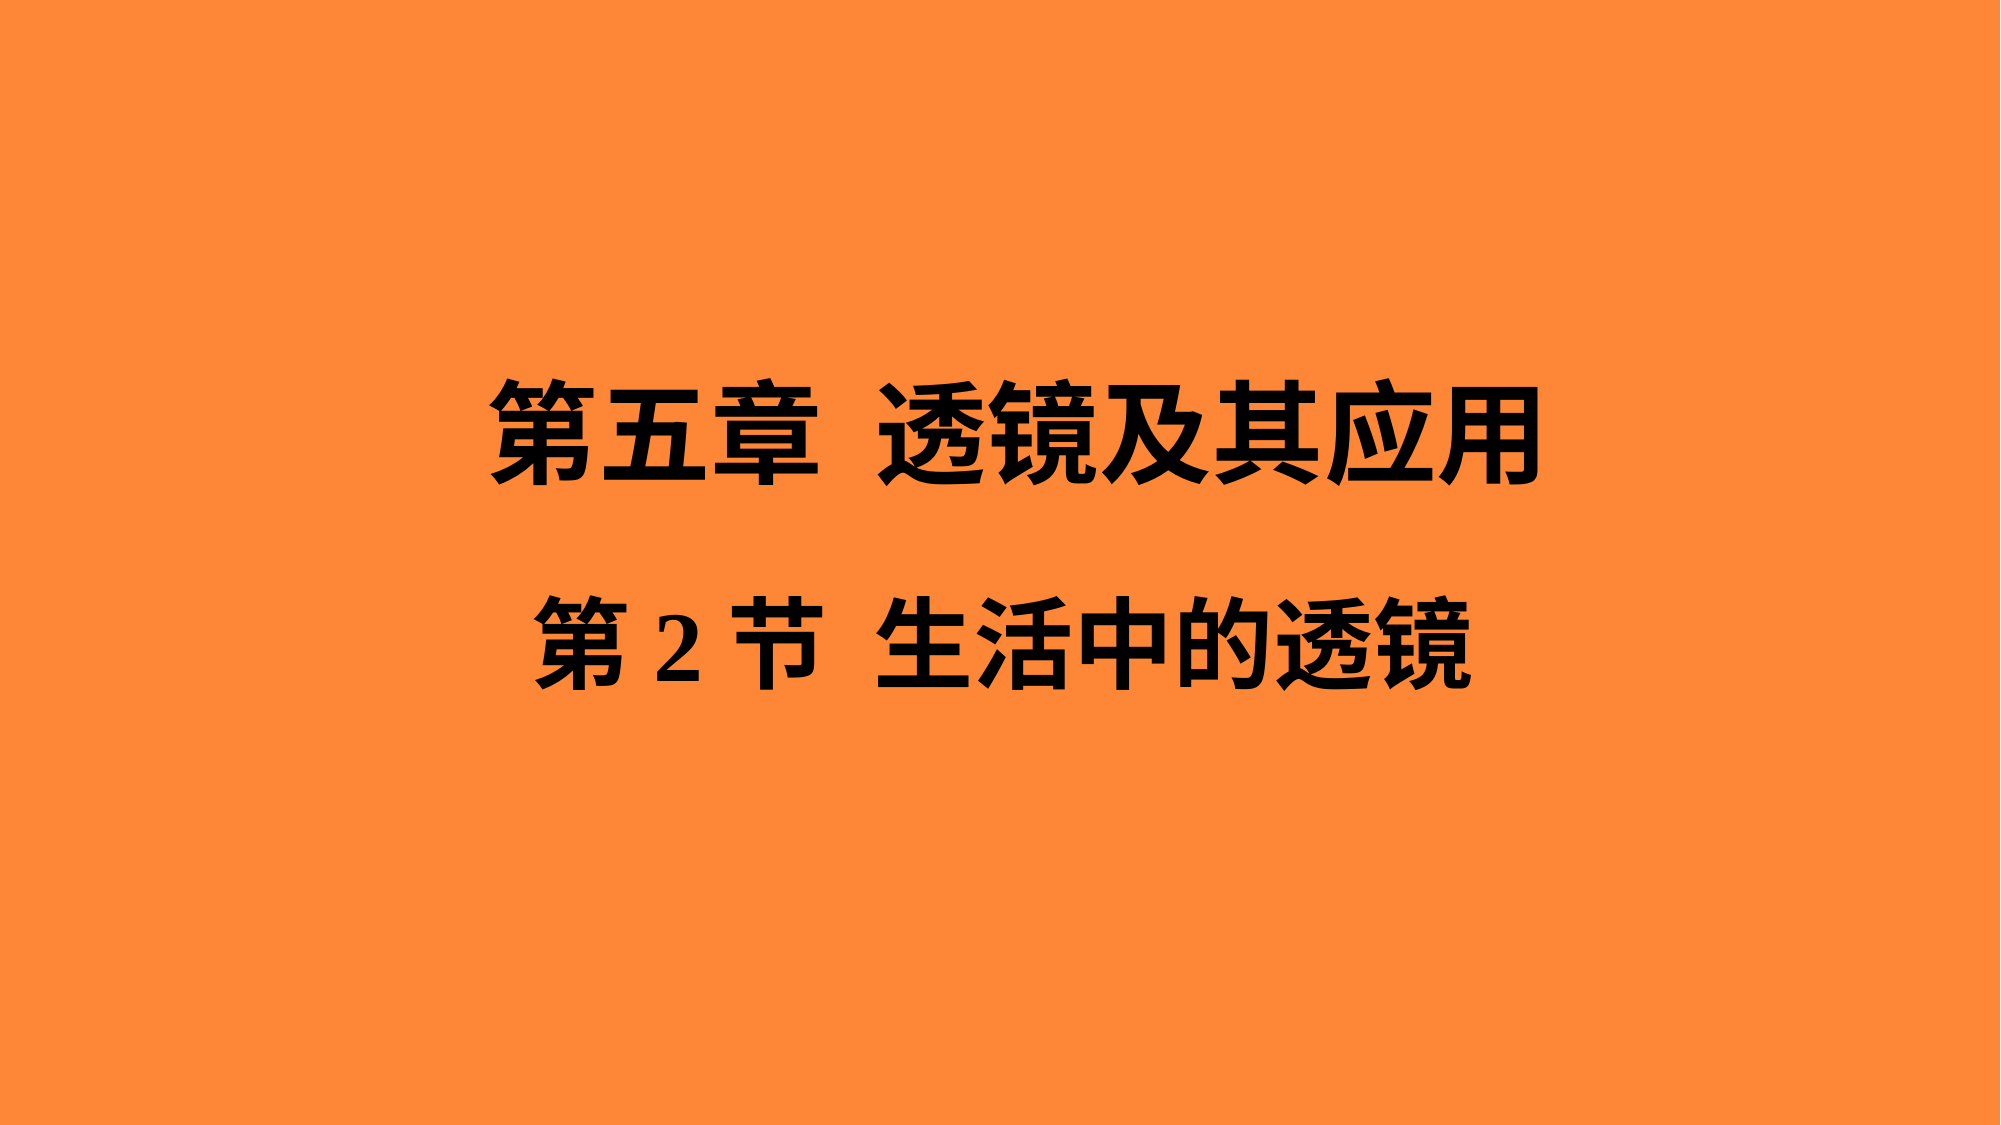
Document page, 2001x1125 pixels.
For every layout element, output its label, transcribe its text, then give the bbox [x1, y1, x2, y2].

text_box 第五章 透镜及其应用 [455, 355, 1580, 506]
text_box 第2节 生活中的透镜 [380, 574, 1623, 710]
